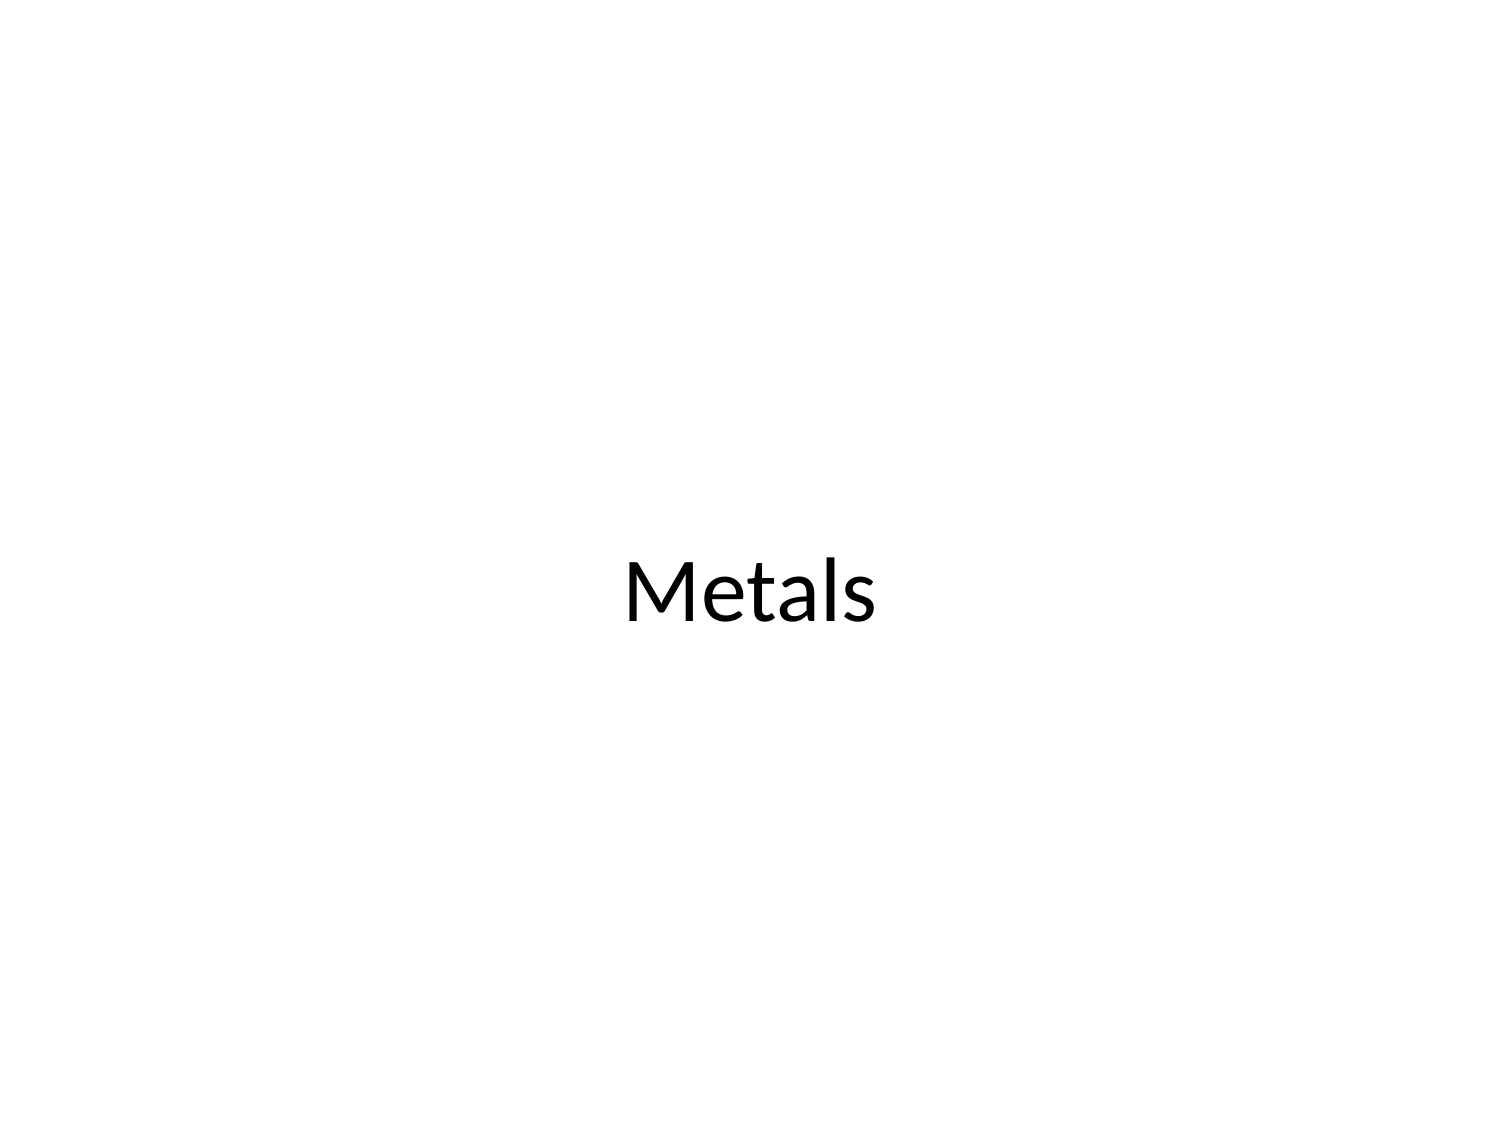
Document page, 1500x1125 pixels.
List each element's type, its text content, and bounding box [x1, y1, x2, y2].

title Metals [75, 45, 1425, 1125]
